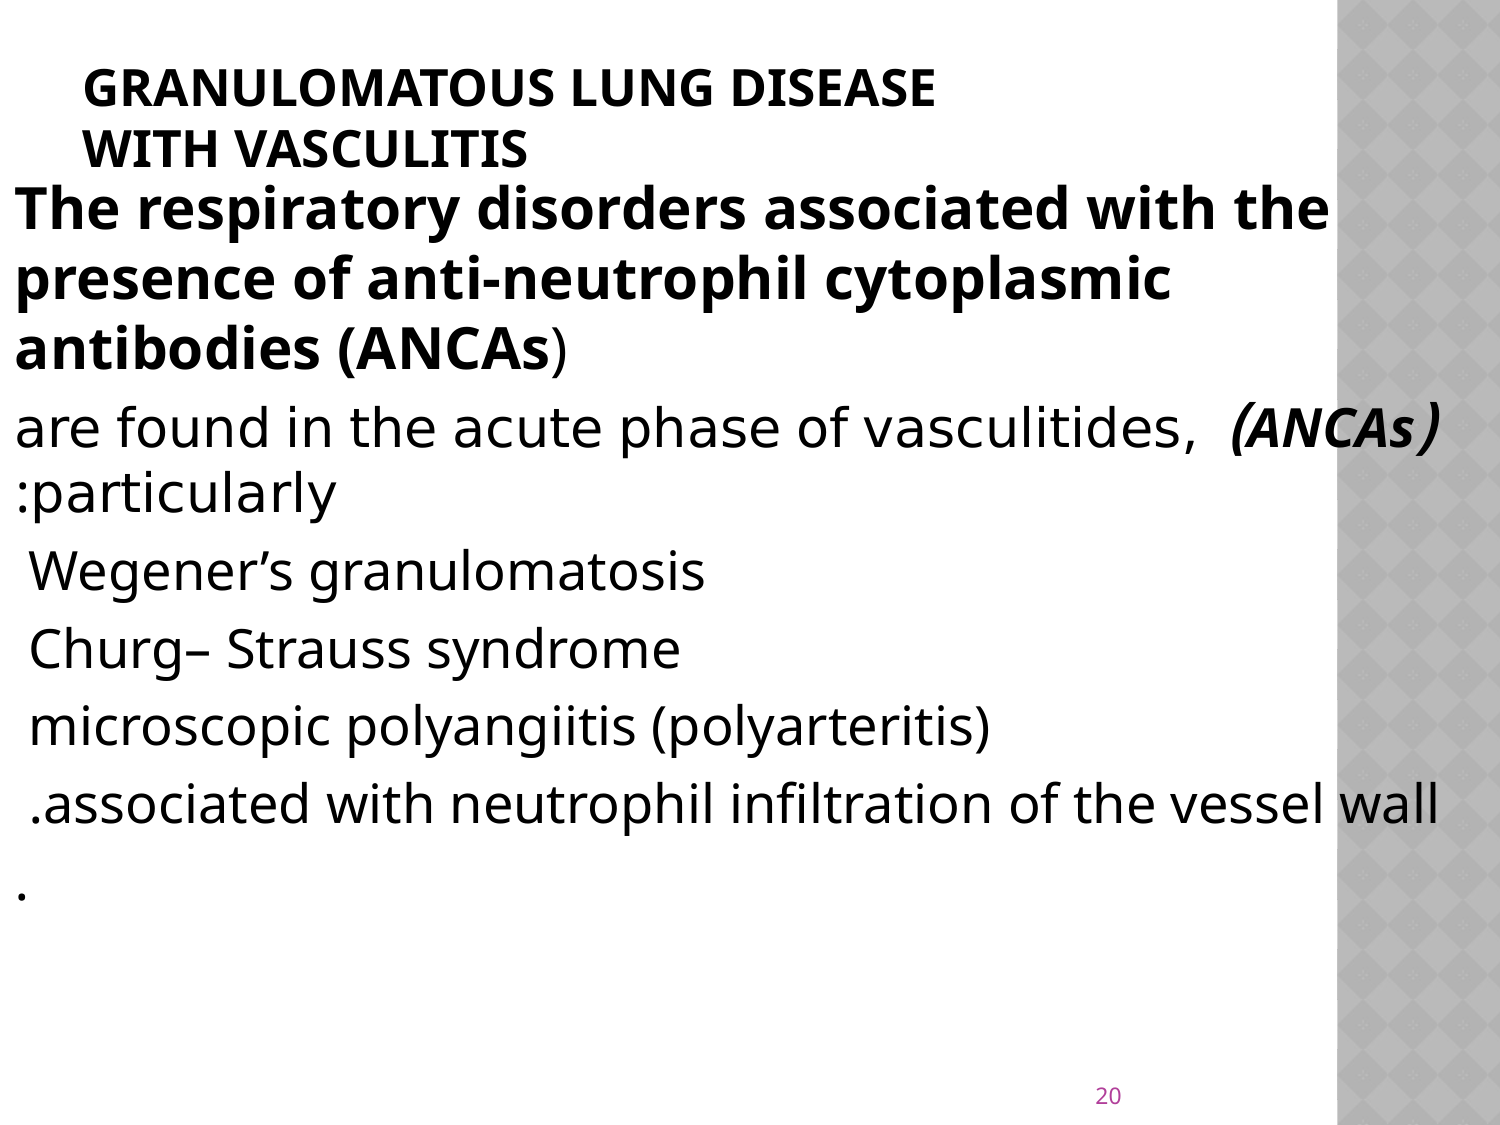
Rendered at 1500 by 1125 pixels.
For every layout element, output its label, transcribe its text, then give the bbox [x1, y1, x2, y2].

slide_number 20 [1025, 1075, 1122, 1113]
list The respiratory disorders associated with the presence of anti-neutrophil cytoplasmic antibodies (ANCAs) (ANCAs) are found in the acute phase of vasculitides, particularly: Wegener’s granulomatosis Churg– Strauss syndrome microscopic polyangiitis (polyarteritis) associated with neutrophil infiltration of the vessel wall. . [0, 164, 1500, 1125]
title GRANULOMATOUS LUNG DISEASE WITH VASCULITIS [75, 52, 1263, 164]
